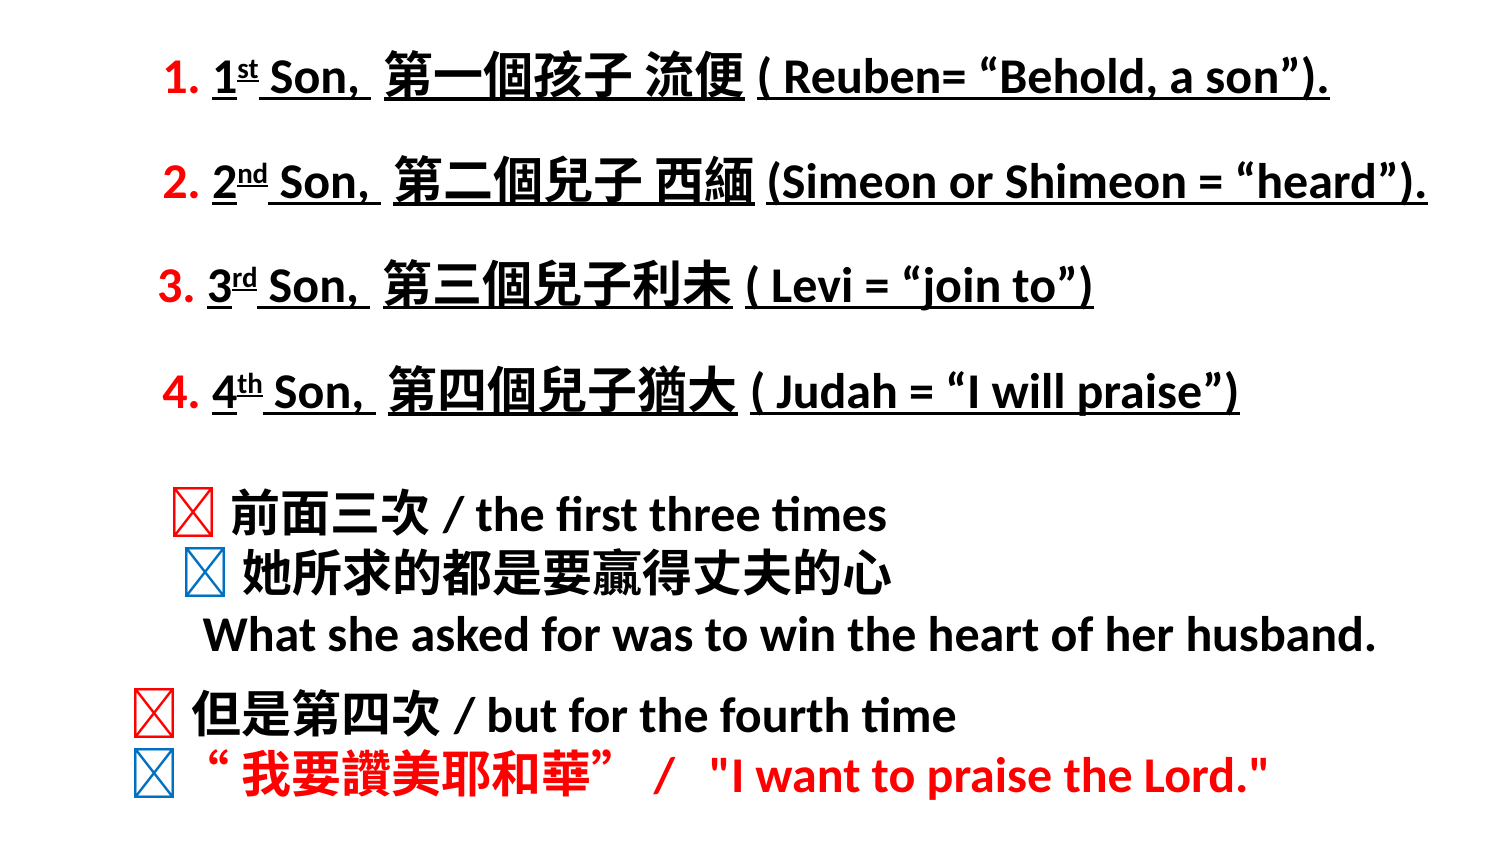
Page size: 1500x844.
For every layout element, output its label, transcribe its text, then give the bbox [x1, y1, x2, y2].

text_box 但是第四次/ but for the fourth time “我要讚美耶和華”/ "I want to praise the Lord." [115, 675, 1286, 811]
text_box 3. 3rd Son, 第三個兒子利未( Levi = “join to”) [142, 244, 1109, 320]
text_box 4. 4th Son, 第四個兒子猶大( Judah = “I will praise”) [147, 350, 1341, 426]
text_box 前面三次/ the first three times 她所求的都是要贏得丈夫的心 What she asked for was to win the heart of her husband. [154, 474, 1393, 669]
text_box 2. 2nd Son, 第二個兒子 西緬(Simeon or Shimeon = “heard”). [147, 141, 1447, 216]
text_box 1. 1st Son, 第一個孩子 流便( Reuben= “Behold, a son”). [147, 36, 1400, 111]
